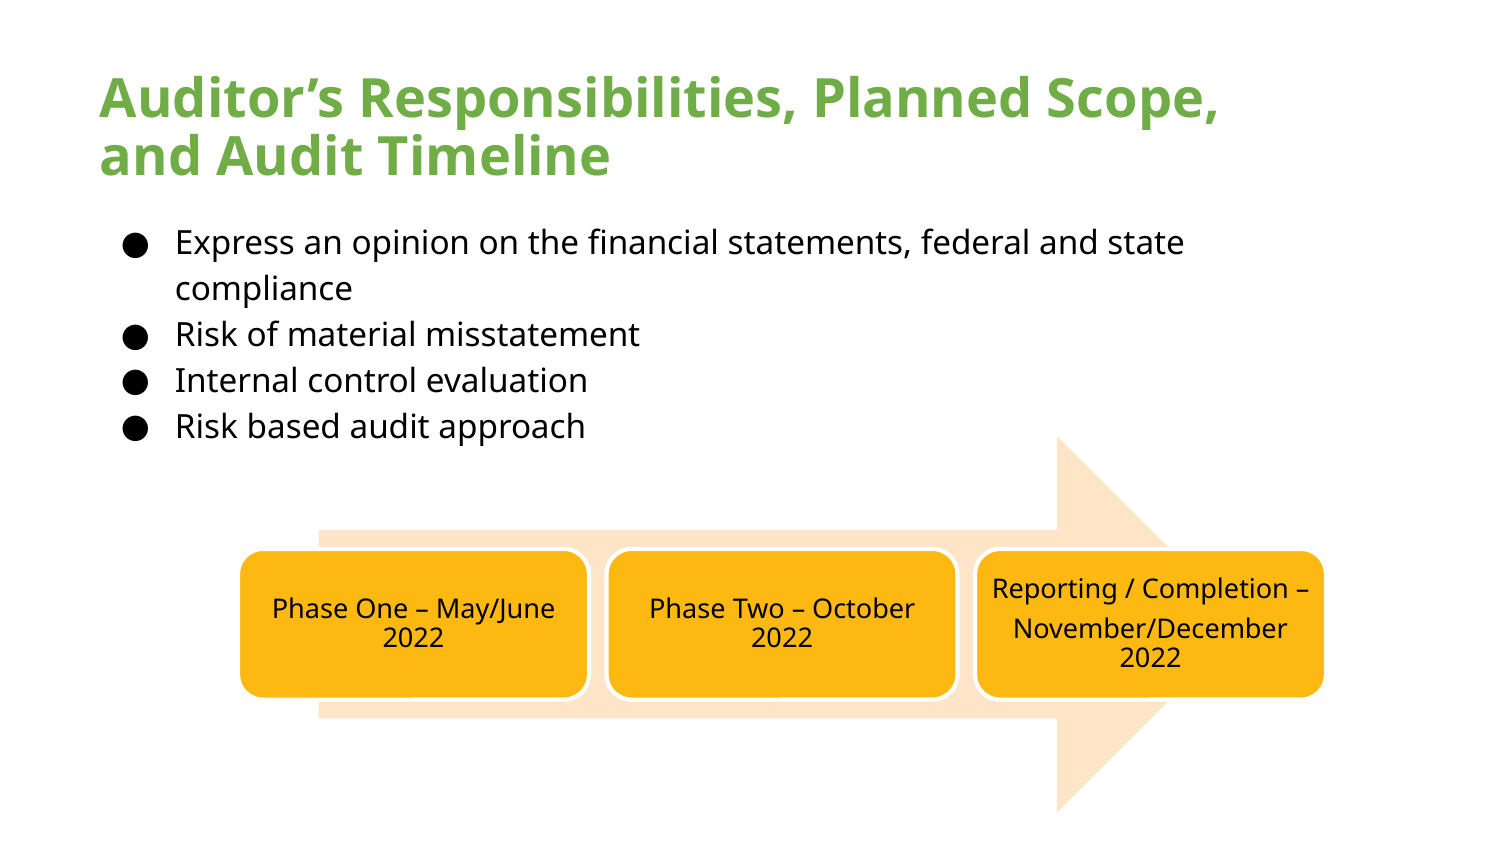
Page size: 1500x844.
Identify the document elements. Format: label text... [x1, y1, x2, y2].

text_box Auditor’s Responsibilities, Planned Scope, and Audit Timeline [99, 70, 1250, 188]
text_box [237, 435, 1327, 813]
text_box Express an opinion on the financial statements, federal and state compliance Risk of material misstatement Internal control evaluation Risk based audit approach [99, 215, 1326, 503]
